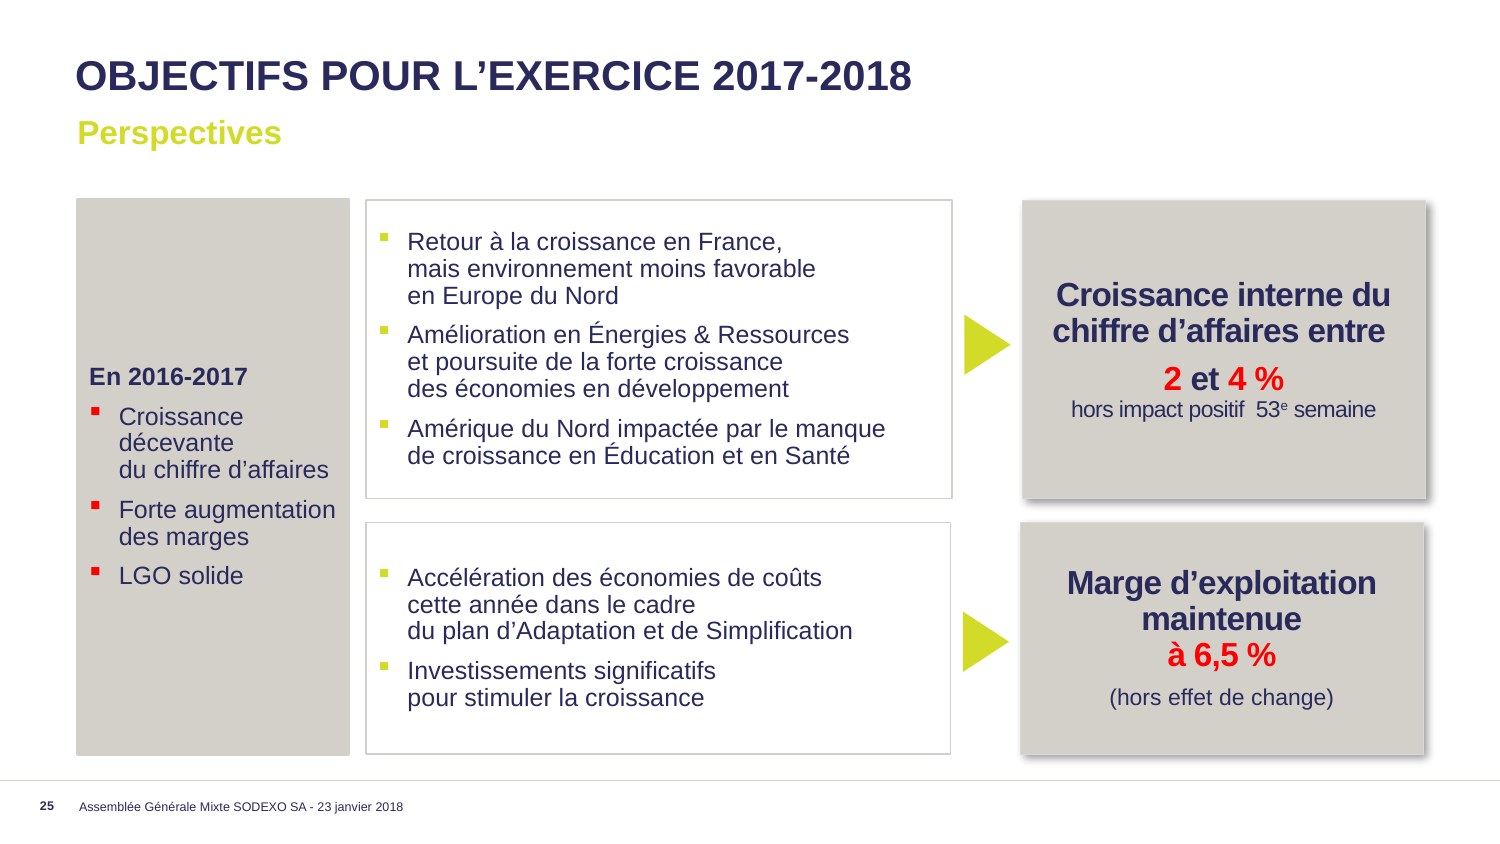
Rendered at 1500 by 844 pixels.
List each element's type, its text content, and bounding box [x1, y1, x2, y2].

slide_number 25 [15, 793, 54, 813]
text_box Assemblée Générale Mixte SODEXO SA - 23 janvier 2018 [79, 789, 652, 814]
text_box [960, 608, 1012, 675]
text_box Marge d’exploitation maintenue à 6,5 % (hors effet de change) [1020, 522, 1424, 755]
text_box Accélération des économies de coûts cette année dans le cadre du plan d’Adaptation et de Simplification Investissements significatifs pour stimuler la croissance [366, 522, 951, 755]
text_box Retour à la croissance en France, mais environnement moins favorable en Europe du Nord Amélioration en Énergies & Ressources et poursuite de la forte croissance des économies en développement Amérique du Nord impactée par le manque de croissance en Éducation et en Santé [366, 200, 953, 499]
text_box [961, 311, 1014, 378]
text_box Croissance interne du chiffre d’affaires entre 2 et 4 % hors impact positif 53e semaine [1022, 200, 1426, 499]
list Perspectives [77, 111, 1424, 158]
title objectifs pour l’exercice 2017-2018 [74, 48, 1421, 138]
text_box En 2016-2017 Croissance décevante du chiffre d’affaires Forte augmentation des marges LGO solide [77, 199, 349, 755]
